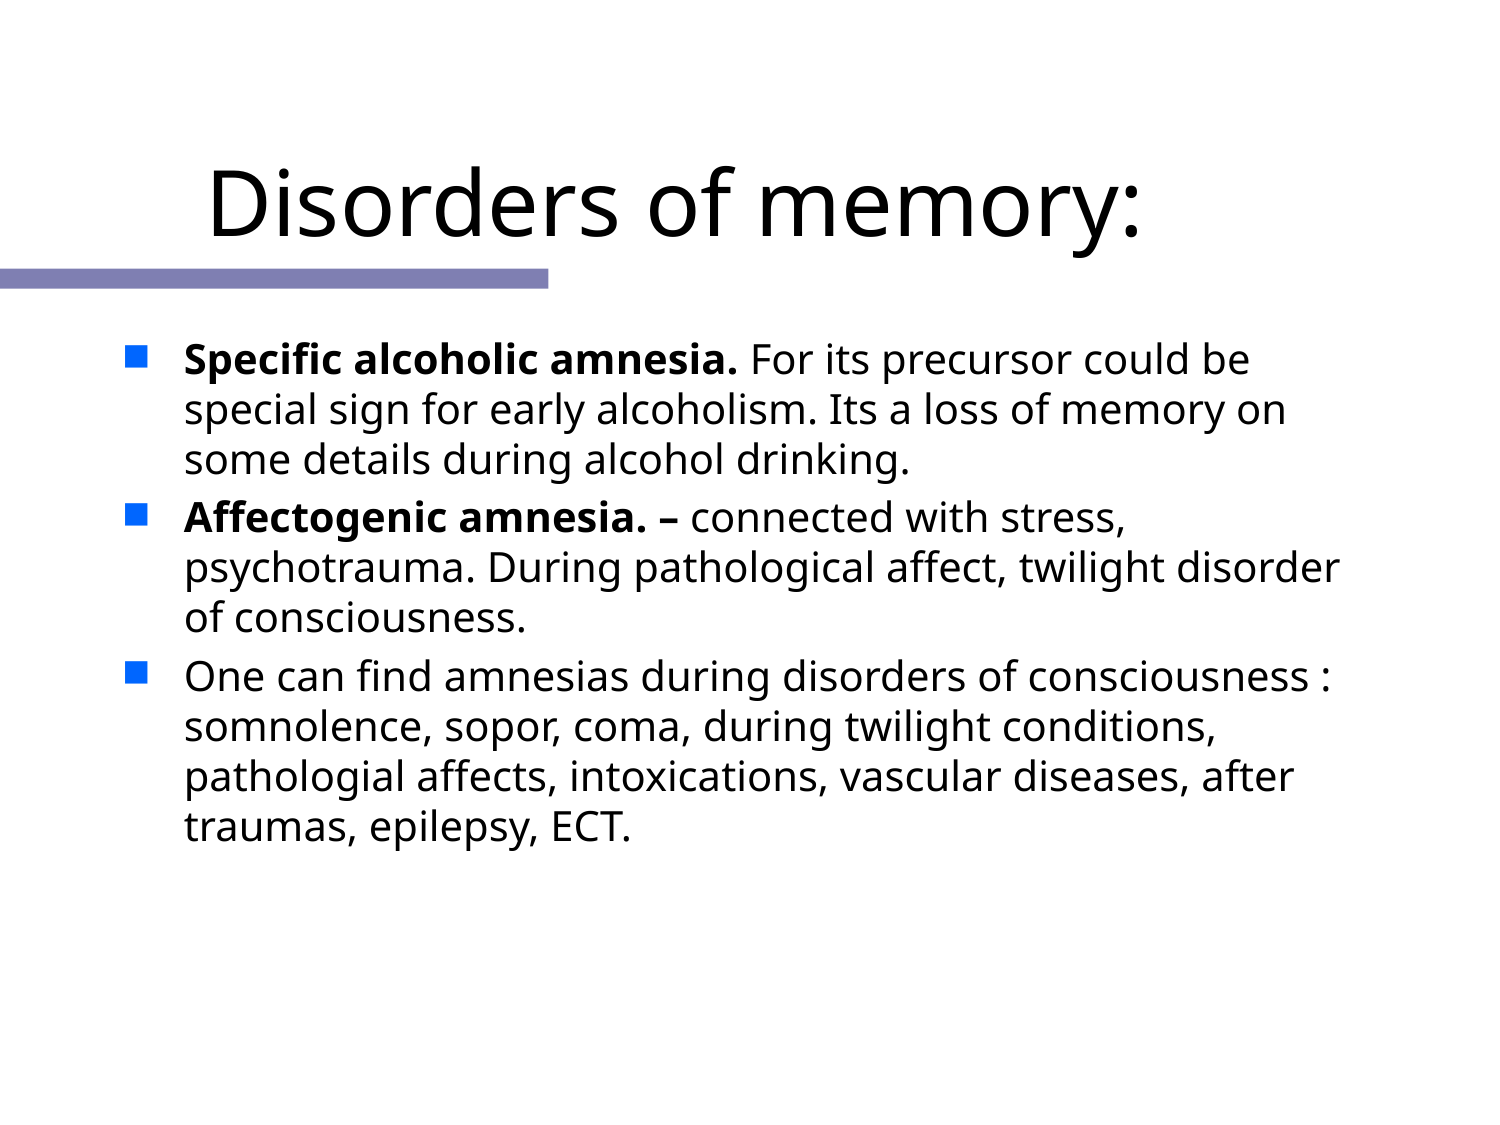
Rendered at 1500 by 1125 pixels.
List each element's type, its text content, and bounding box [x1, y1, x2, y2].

list Specific alcoholic amnesia. For its precursor could be special sign for early alcoholism. Its a loss of memory on some details during alcohol drinking. Affectogenic amnesia. – connected with stress, psychotrauma. During pathological affect, twilight disorder of consciousness. One can find amnesias during disorders of consciousness : somnolence, sopor, coma, during twilight conditions, pathologial affects, intoxications, vascular diseases, after traumas, epilepsy, ECT. [112, 324, 1388, 1001]
title Disorders of memory: [37, 74, 1313, 263]
